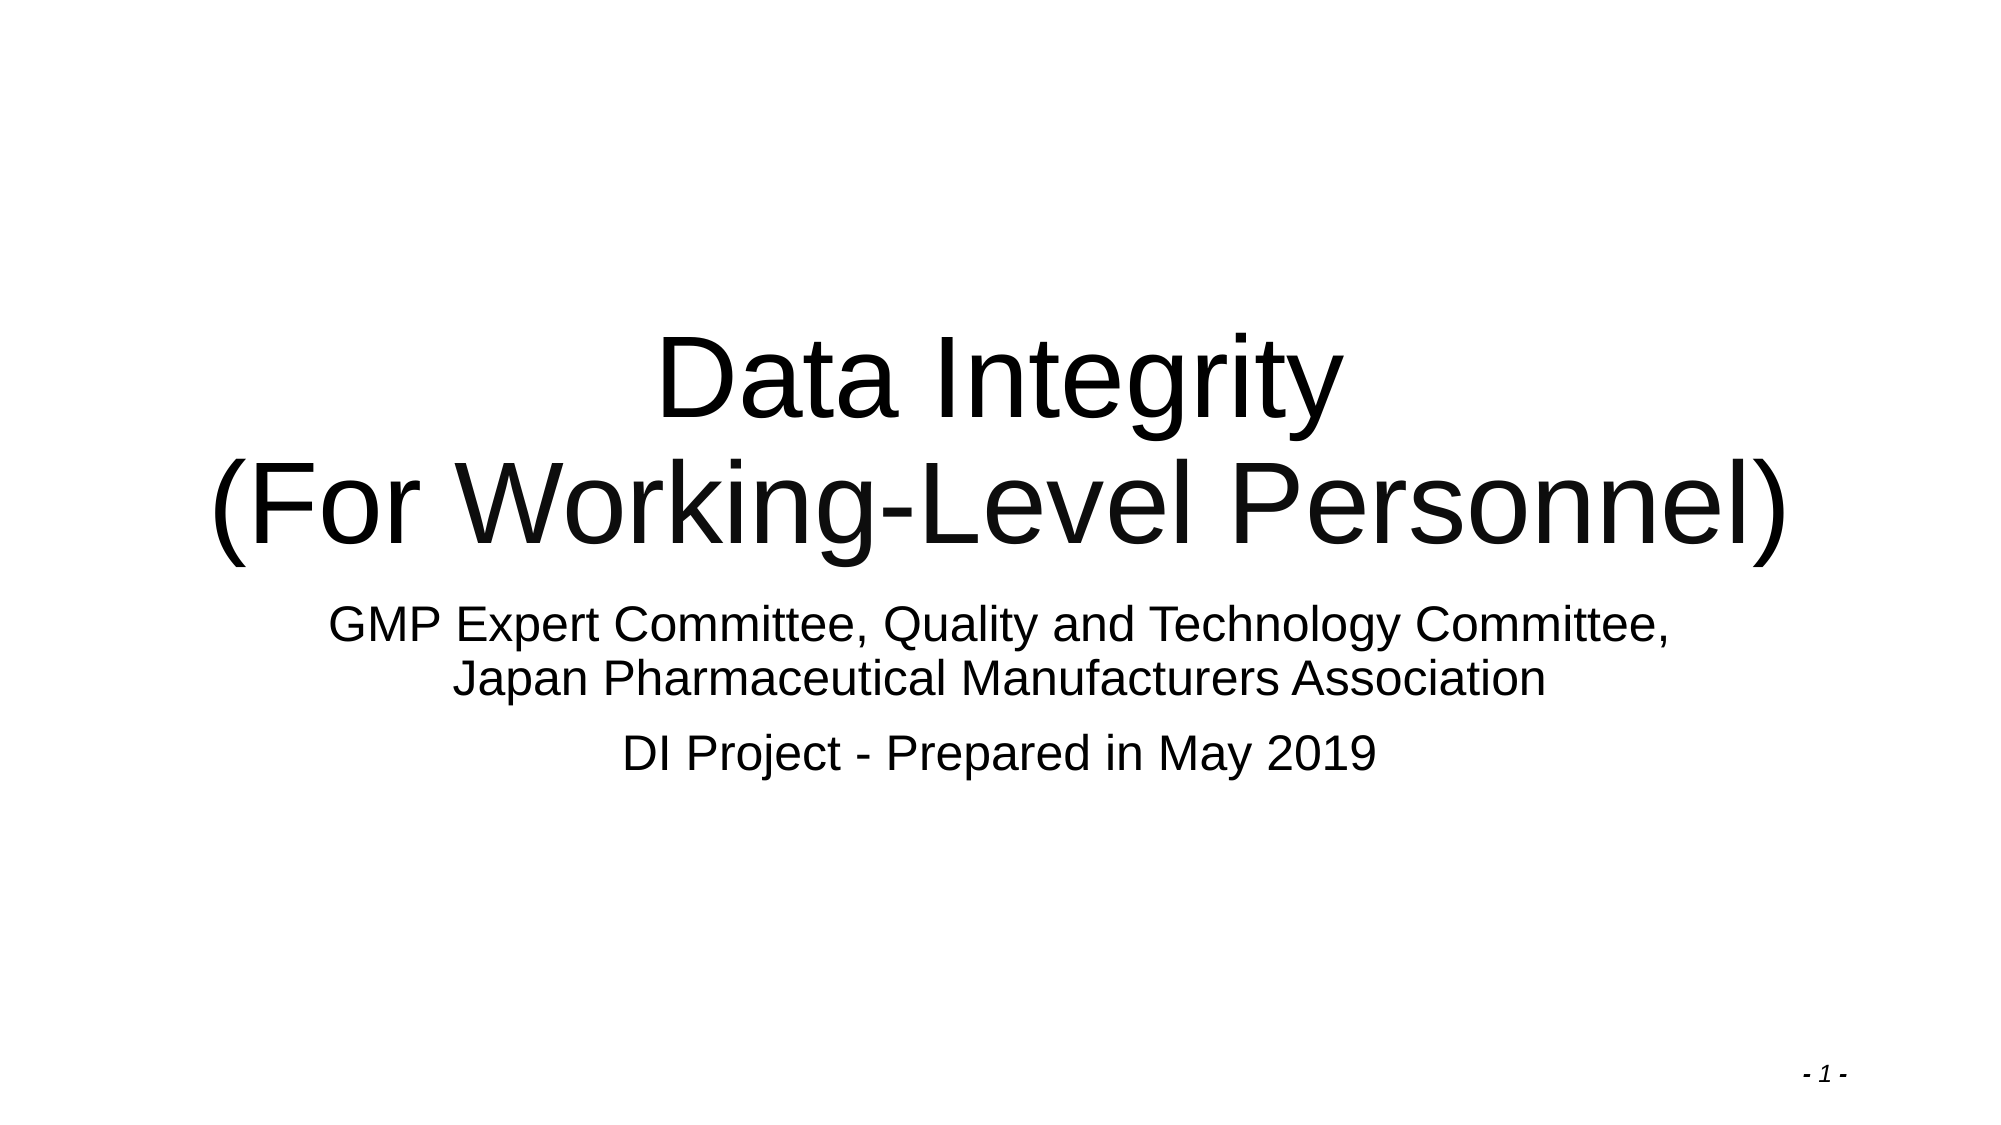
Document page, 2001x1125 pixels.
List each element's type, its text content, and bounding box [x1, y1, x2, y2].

title Data Integrity (For Working-Level Personnel) [190, 184, 1810, 576]
subtitle GMP Expert Committee, Quality and Technology Committee, Japan Pharmaceutical Manufacturers Association DI Project - Prepared in May 2019 [249, 590, 1750, 863]
slide_number - 1 - [1412, 1042, 1863, 1103]
